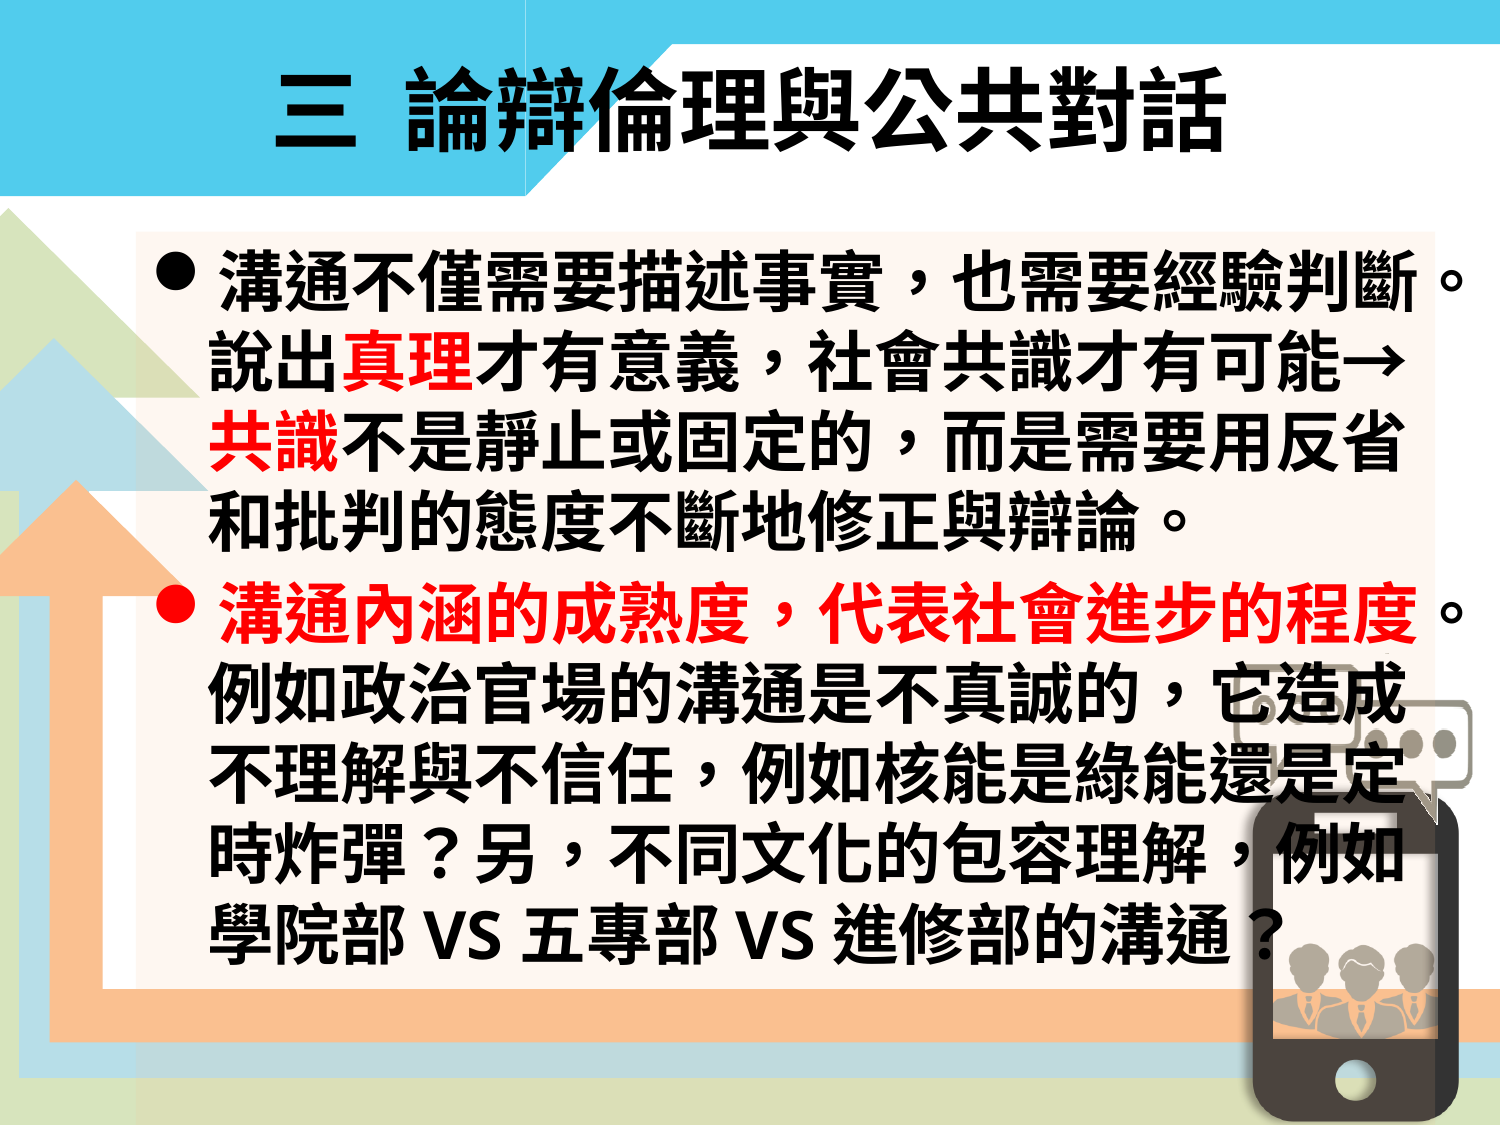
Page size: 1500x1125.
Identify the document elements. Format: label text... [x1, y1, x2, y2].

list 溝通不僅需要描述事實，也需要經驗判斷。說出真理才有意義，社會共識才有可能→共識不是靜止或固定的，而是需要用反省和批判的態度不斷地修正與辯論。 溝通內涵的成熟度，代表社會進步的程度。例如政治官場的溝通是不真誠的，它造成不理解與不信任，例如核能是綠能還是定時炸彈？另，不同文化的包容理解，例如學院部VS五專部VS進修部的溝通？ [135, 231, 1436, 1125]
title 三 論辯倫理與公共對話 [64, 30, 1436, 185]
picture [1436, 645, 1500, 835]
